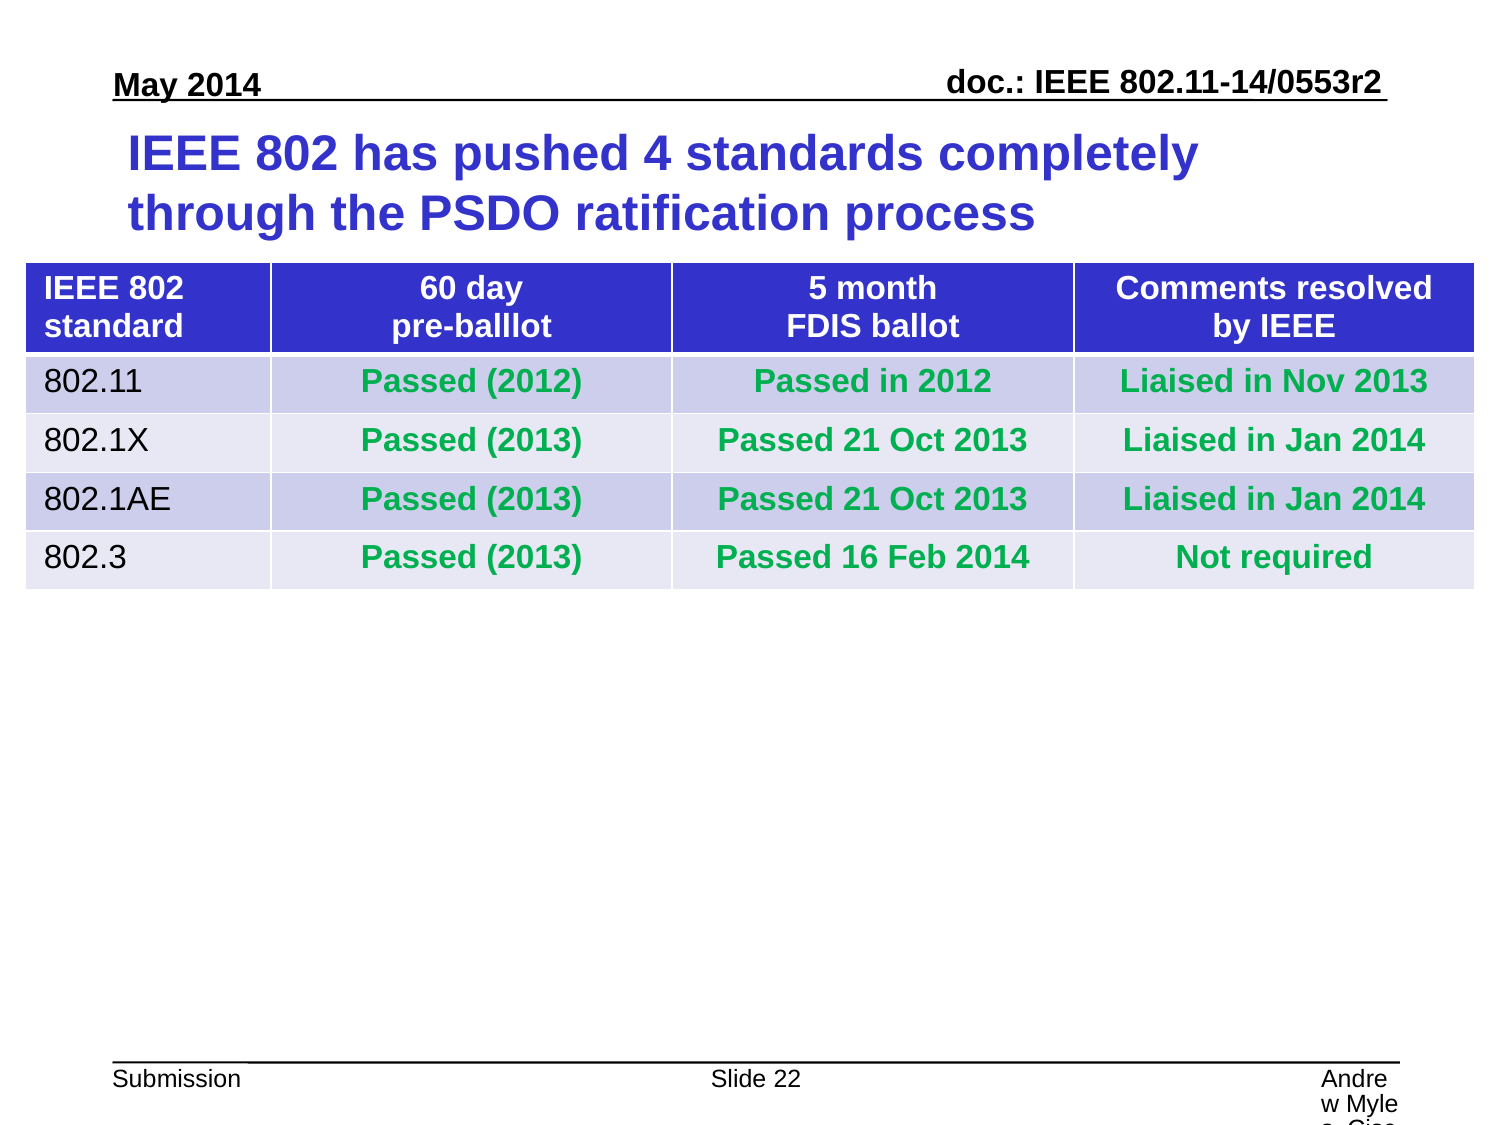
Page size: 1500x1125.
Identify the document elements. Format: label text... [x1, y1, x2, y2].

table_cell 802.3 [26, 532, 270, 589]
table_cell Liaised in Jan 2014 [1075, 414, 1474, 472]
table_header IEEE 802 standard [26, 263, 270, 352]
table_header Comments resolved by IEEE [1075, 263, 1474, 352]
table_cell Liaised in Jan 2014 [1075, 473, 1474, 530]
table_cell Liaised in Nov 2013 [1075, 357, 1474, 413]
footer Andrew Myles, Cisco [1320, 1061, 1402, 1093]
table_cell Passed 21 Oct 2013 [673, 414, 1073, 472]
table_cell Not required [1075, 532, 1474, 589]
table_header 60 day pre-balllot [272, 263, 671, 352]
table_cell Passed (2013) [272, 473, 671, 530]
table_cell 802.1AE [26, 473, 270, 530]
table_cell 802.1X [26, 414, 270, 472]
slide_number Slide 22 [709, 1061, 803, 1093]
table_cell Passed in 2012 [673, 357, 1073, 413]
table_cell Passed (2013) [272, 414, 671, 472]
title IEEE 802 has pushed 4 standards completely through the PSDO ratification process [112, 112, 1388, 262]
table_cell Passed (2012) [272, 357, 671, 413]
table_cell Passed 21 Oct 2013 [673, 473, 1073, 530]
table_cell Passed 16 Feb 2014 [673, 532, 1073, 589]
table_header 5 month FDIS ballot [673, 263, 1073, 352]
table_cell Passed (2013) [272, 532, 671, 589]
table_cell 802.11 [26, 357, 270, 413]
